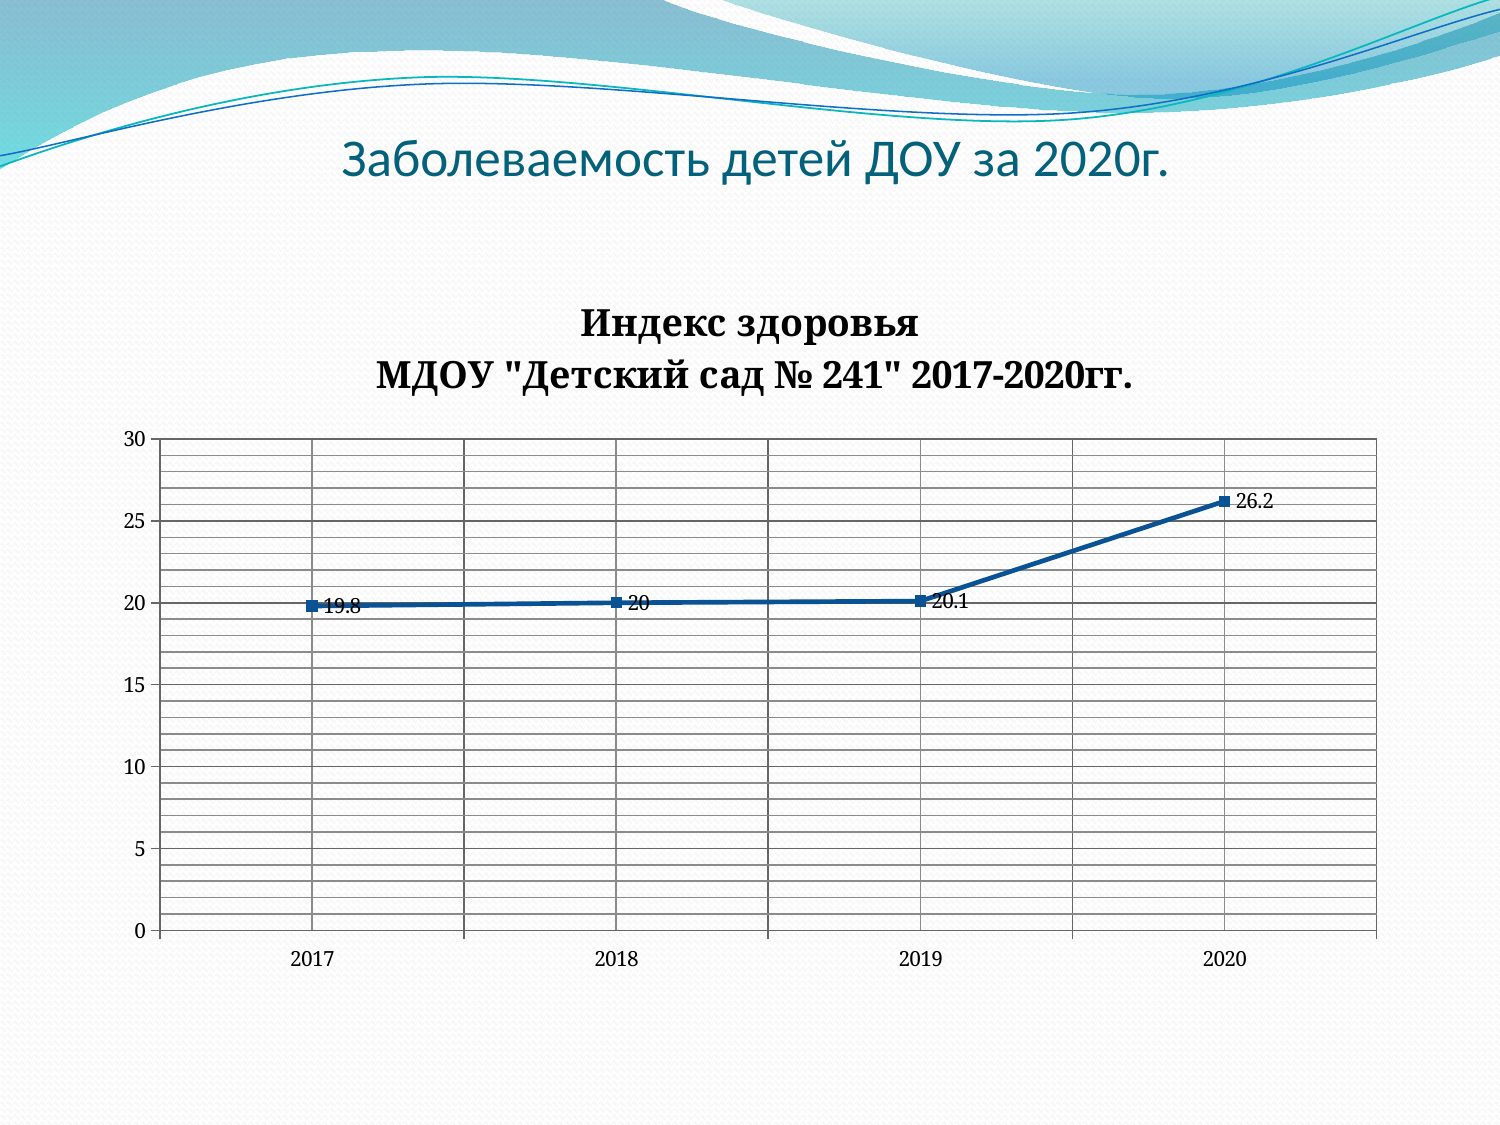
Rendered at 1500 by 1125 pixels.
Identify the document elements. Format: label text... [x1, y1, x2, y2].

chart [96, 261, 1403, 988]
title Заболеваемость детей ДОУ за 2020г. [75, 115, 1438, 188]
